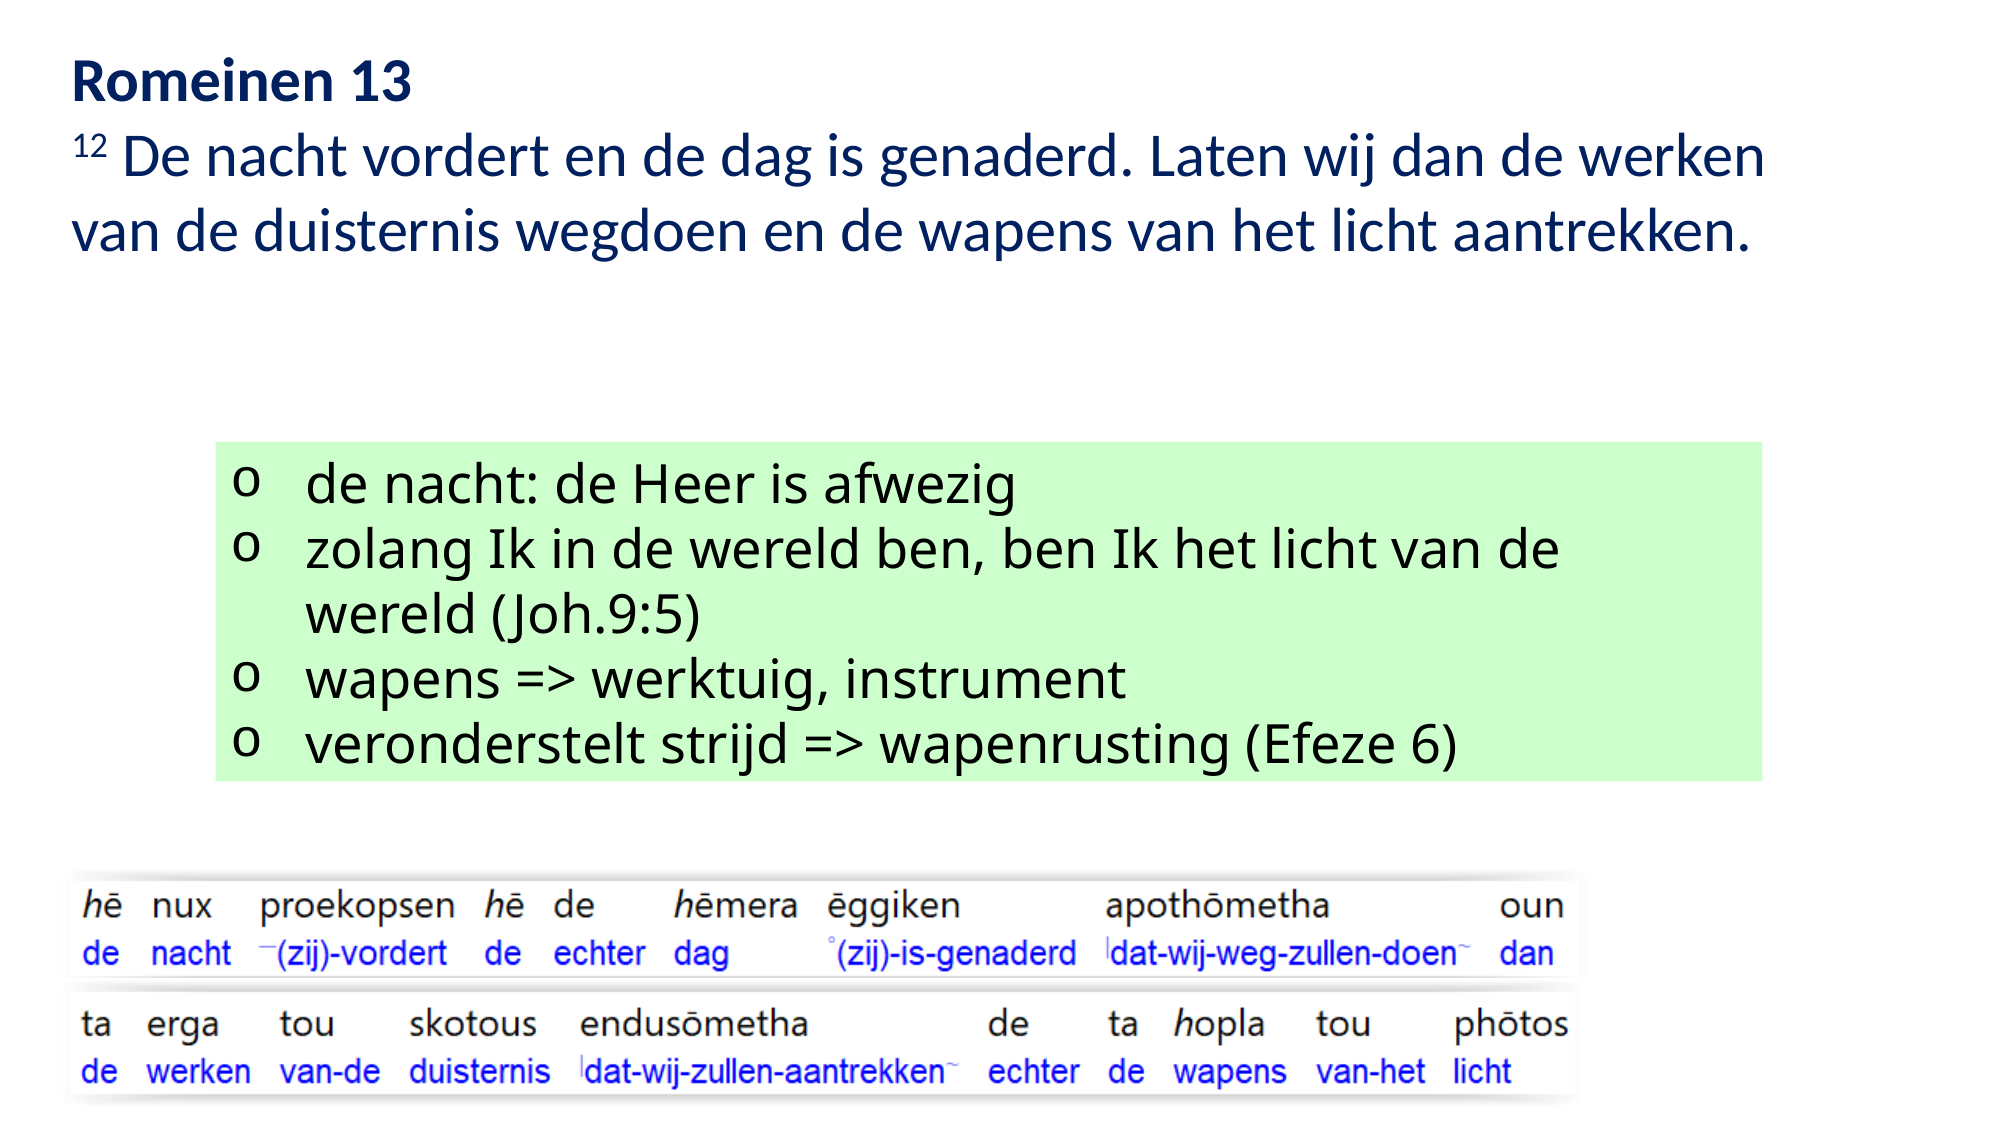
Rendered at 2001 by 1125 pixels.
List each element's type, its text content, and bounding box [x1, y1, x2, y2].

text_box de nacht: de Heer is afwezig zolang Ik in de wereld ben, ben Ik het licht van de wereld (Joh.9:5) wapens => werktuig, instrument veronderstelt strijd => wapenrusting (Efeze 6) [215, 441, 1763, 782]
picture [56, 867, 1592, 1107]
text_box Romeinen 13 12 De nacht vordert en de dag is genaderd. Laten wij dan de werken van de duisternis wegdoen en de wapens van het licht aantrekken. [56, 31, 1986, 271]
